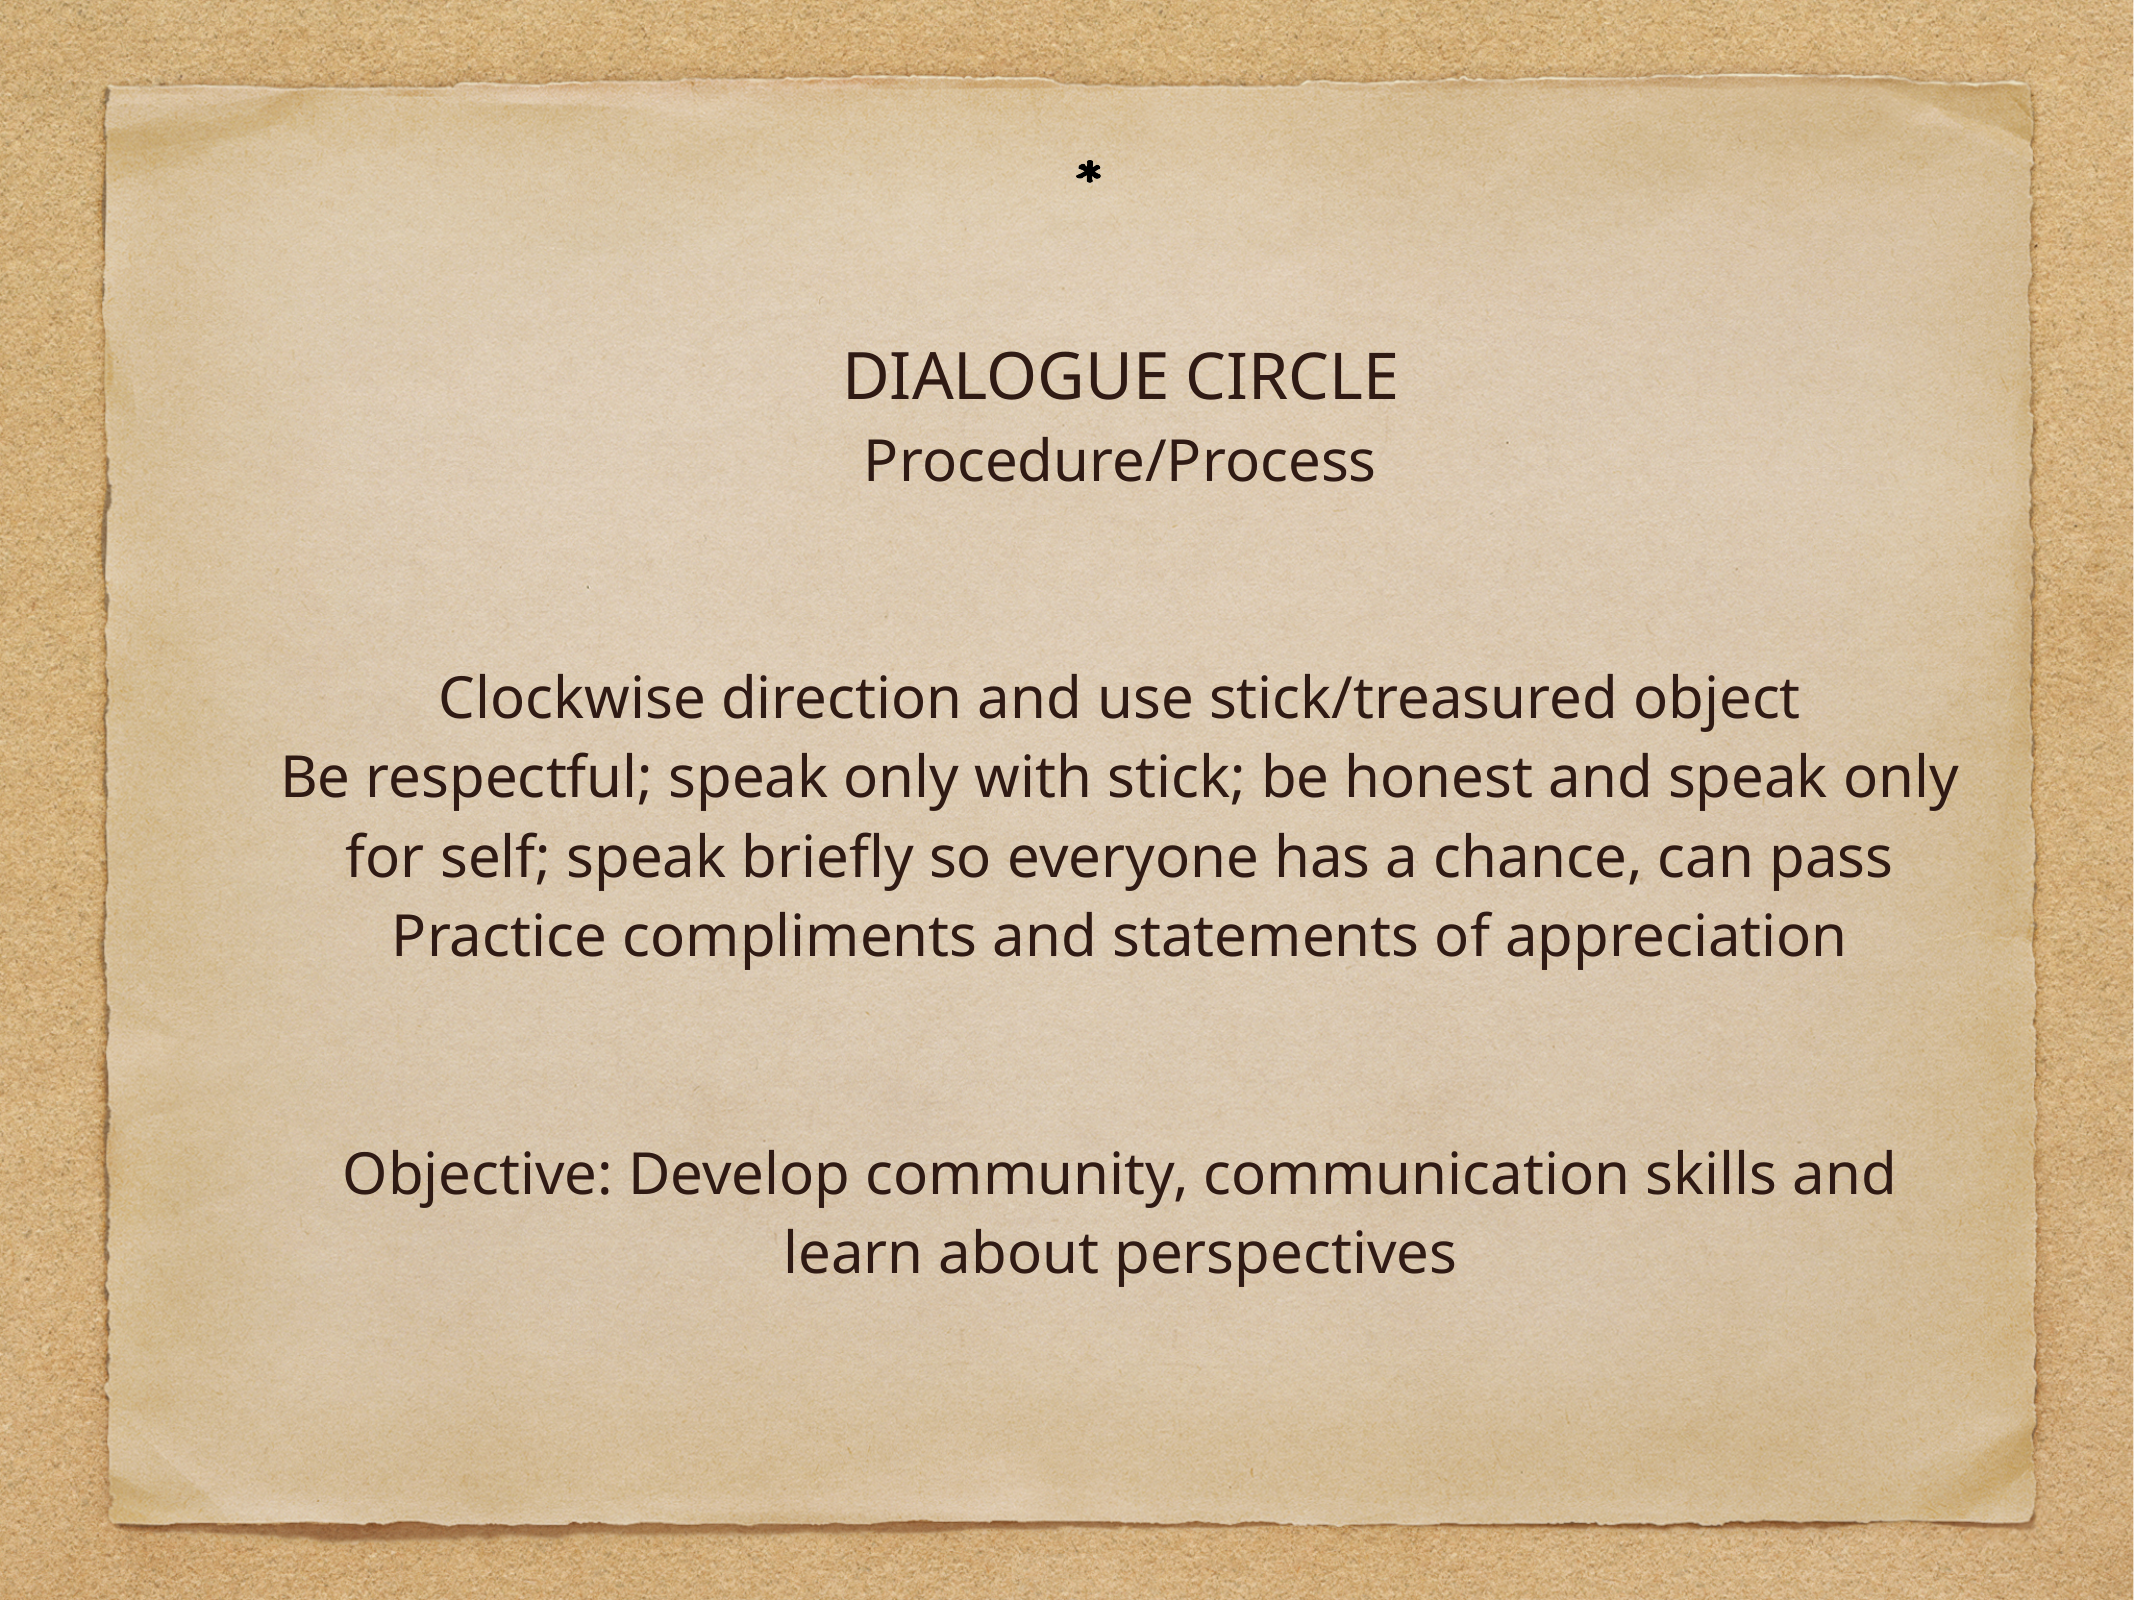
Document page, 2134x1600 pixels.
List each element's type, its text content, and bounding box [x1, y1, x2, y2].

title DIALOGUE CIRCLE Procedure/Process Clockwise direction and use stick/treasured object Be respectful; speak only with stick; be honest and speak only for self; speak briefly so everyone has a chance, can pass Practice compliments and statements of appreciation Objective: Develop community, communication skills and learn about perspectives [255, 79, 1973, 1330]
picture [0, 0, 2134, 1600]
